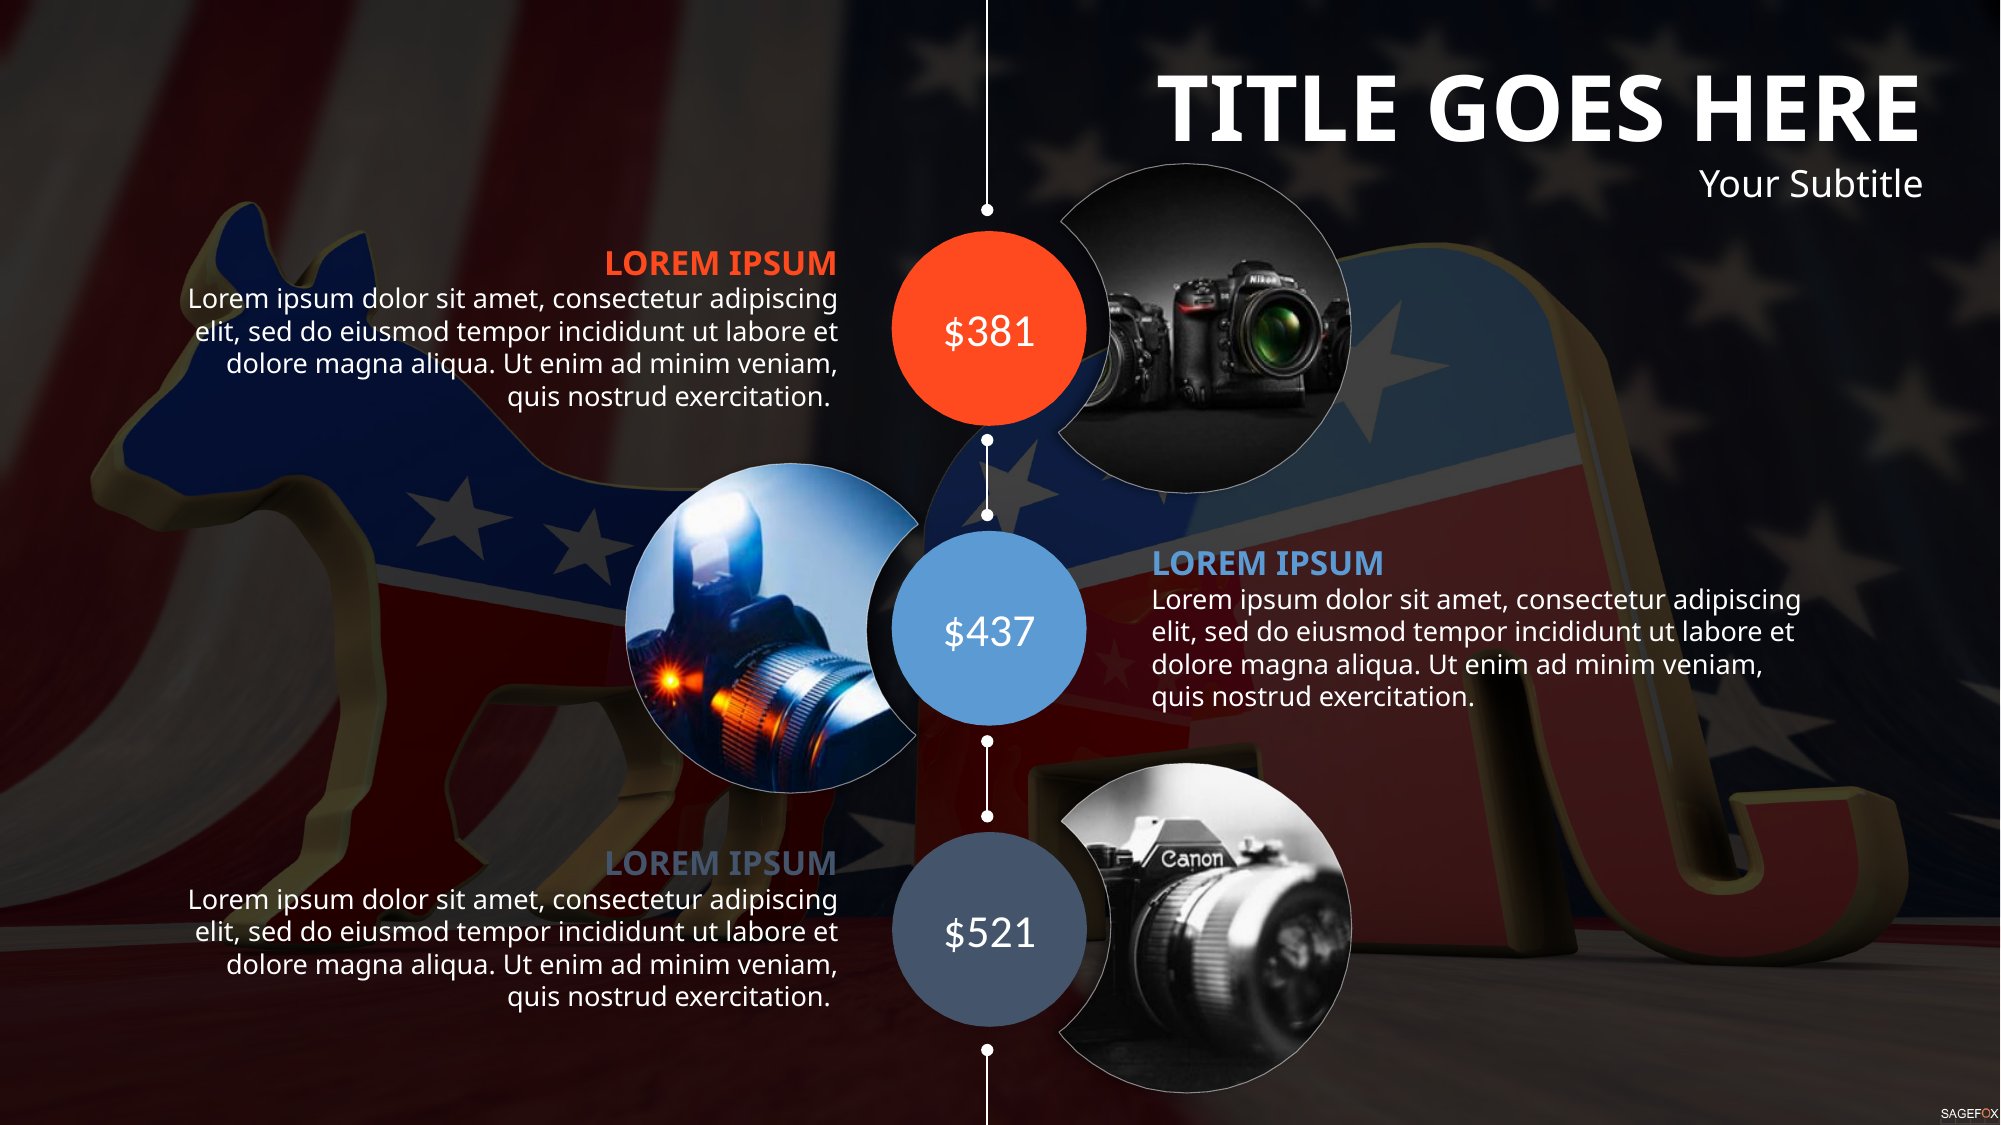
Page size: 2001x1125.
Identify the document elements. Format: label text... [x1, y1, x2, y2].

text_box $381 [891, 231, 1087, 426]
text_box $437 [891, 530, 1087, 726]
text_box [1058, 212, 1352, 494]
text_box LOREM IPSUM Lorem ipsum dolor sit amet, consectetur adipiscing elit, sed do eiusmod tempor incididunt ut labore et dolore magna aliqua. Ut enim ad minim veniam, quis nostrud exercitation. [163, 236, 848, 417]
text_box $521 [892, 831, 1088, 1027]
text_box [1058, 763, 1352, 1093]
text_box LOREM IPSUM Lorem ipsum dolor sit amet, consectetur adipiscing elit, sed do eiusmod tempor incididunt ut labore et dolore magna aliqua. Ut enim ad minim veniam, quis nostrud exercitation. [163, 837, 848, 1017]
picture [0, 0, 2001, 1125]
text_box LOREM IPSUM Lorem ipsum dolor sit amet, consectetur adipiscing elit, sed do eiusmod tempor incididunt ut labore et dolore magna aliqua. Ut enim ad minim veniam, quis nostrud exercitation. [1141, 537, 1826, 718]
text_box [625, 463, 919, 794]
text_box TITLE GOES HERE Your Subtitle [1035, 42, 1939, 212]
